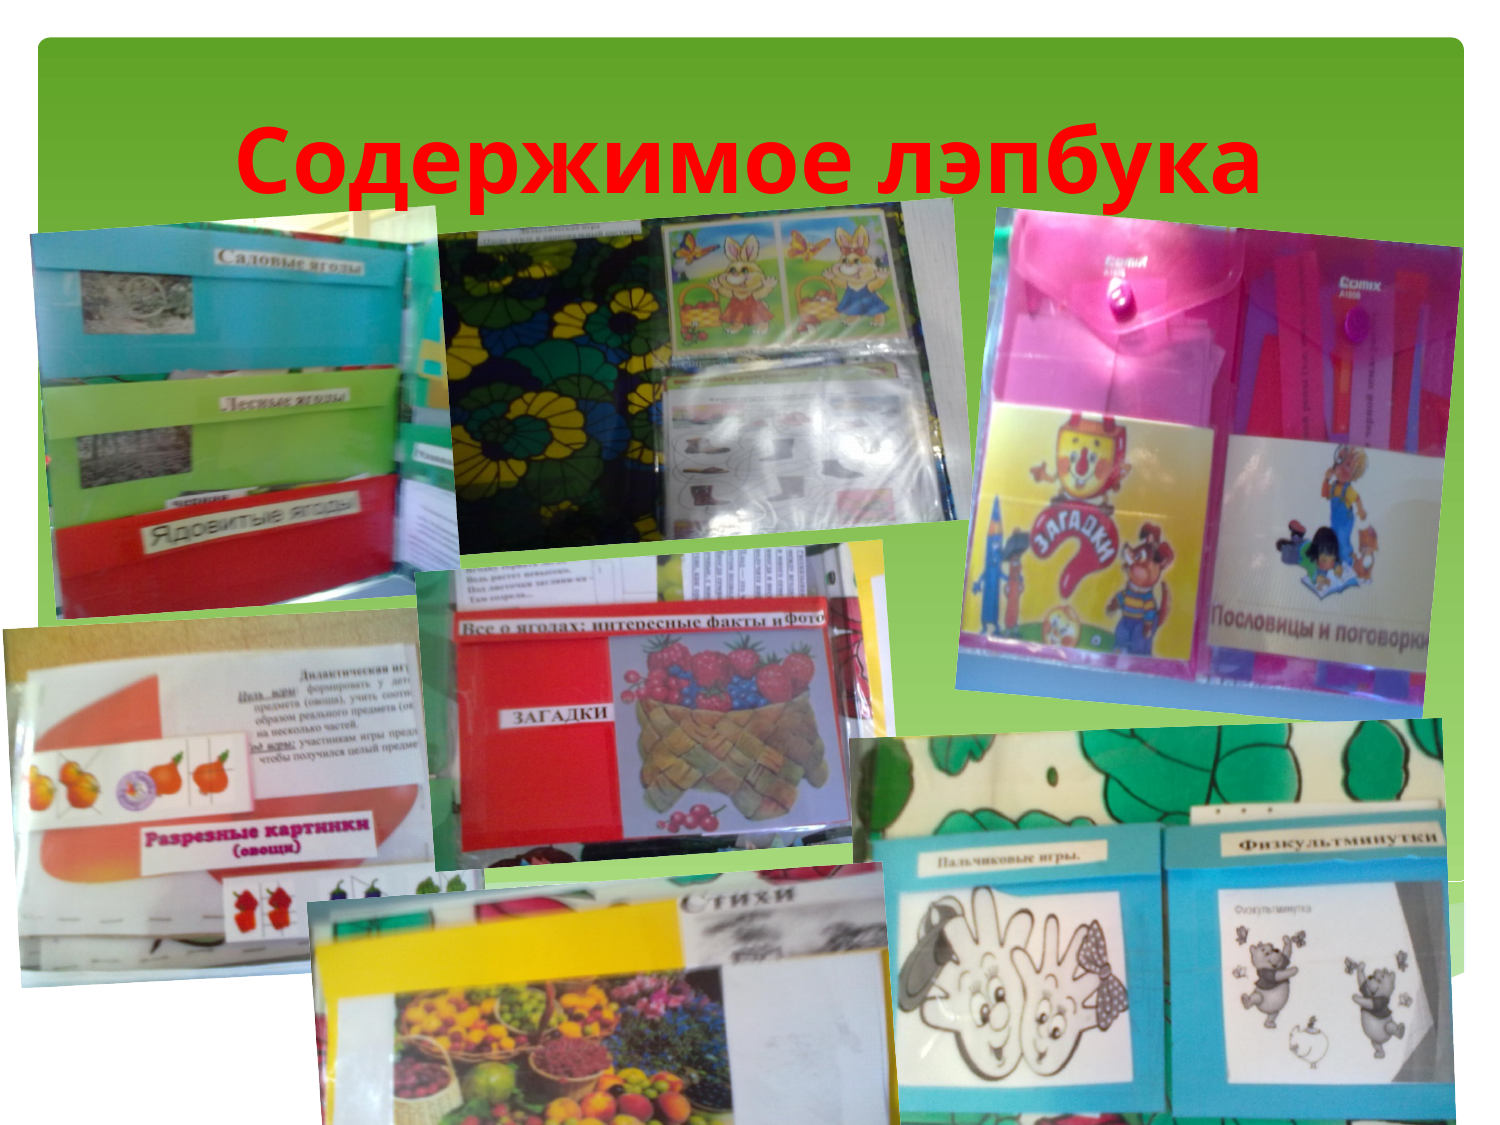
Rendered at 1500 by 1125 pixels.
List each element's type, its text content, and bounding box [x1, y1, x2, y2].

picture [3, 215, 1463, 1125]
title Содержимое лэпбука [112, 42, 1388, 220]
